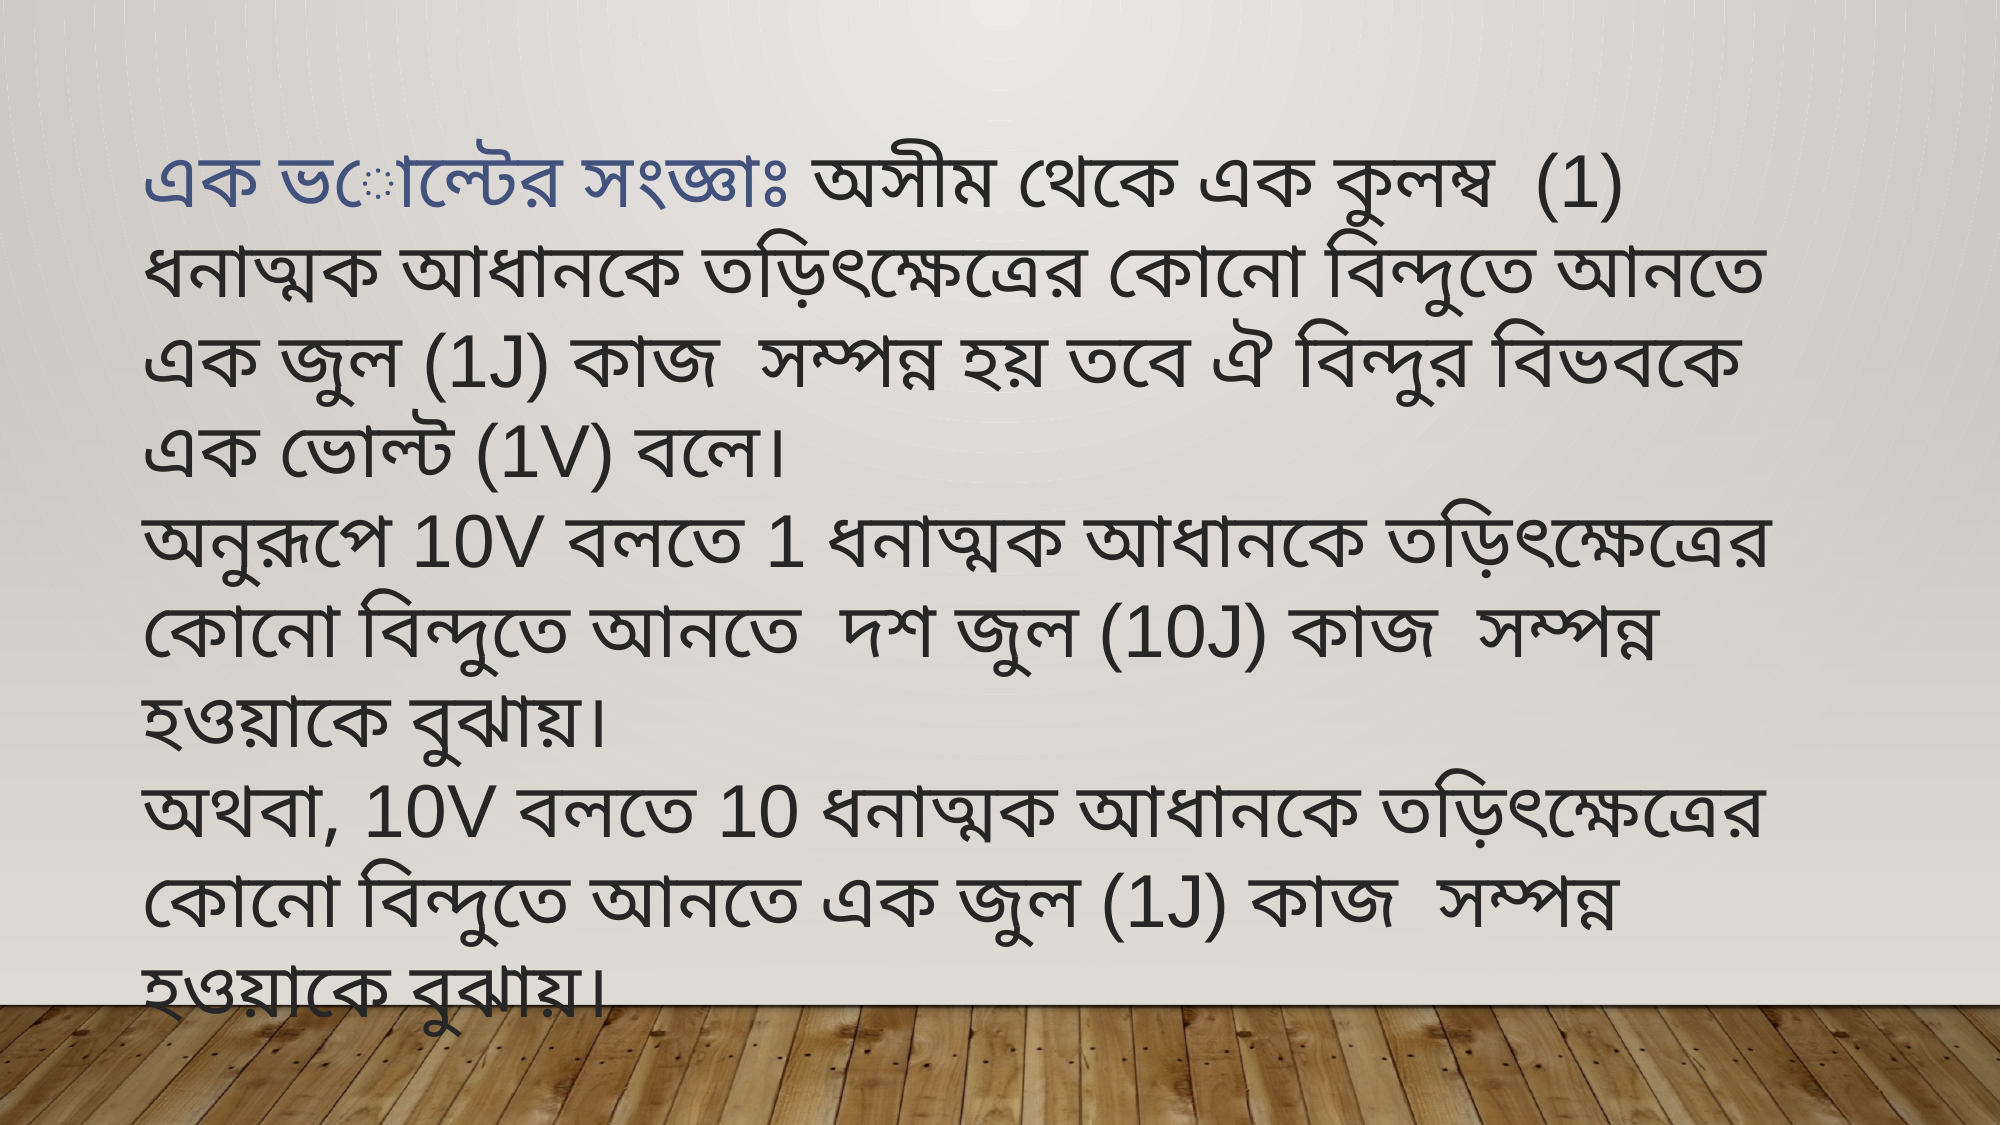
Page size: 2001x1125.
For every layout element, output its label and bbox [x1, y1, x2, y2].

picture [429, 1025, 441, 1032]
picture [0, 1005, 2000, 1125]
